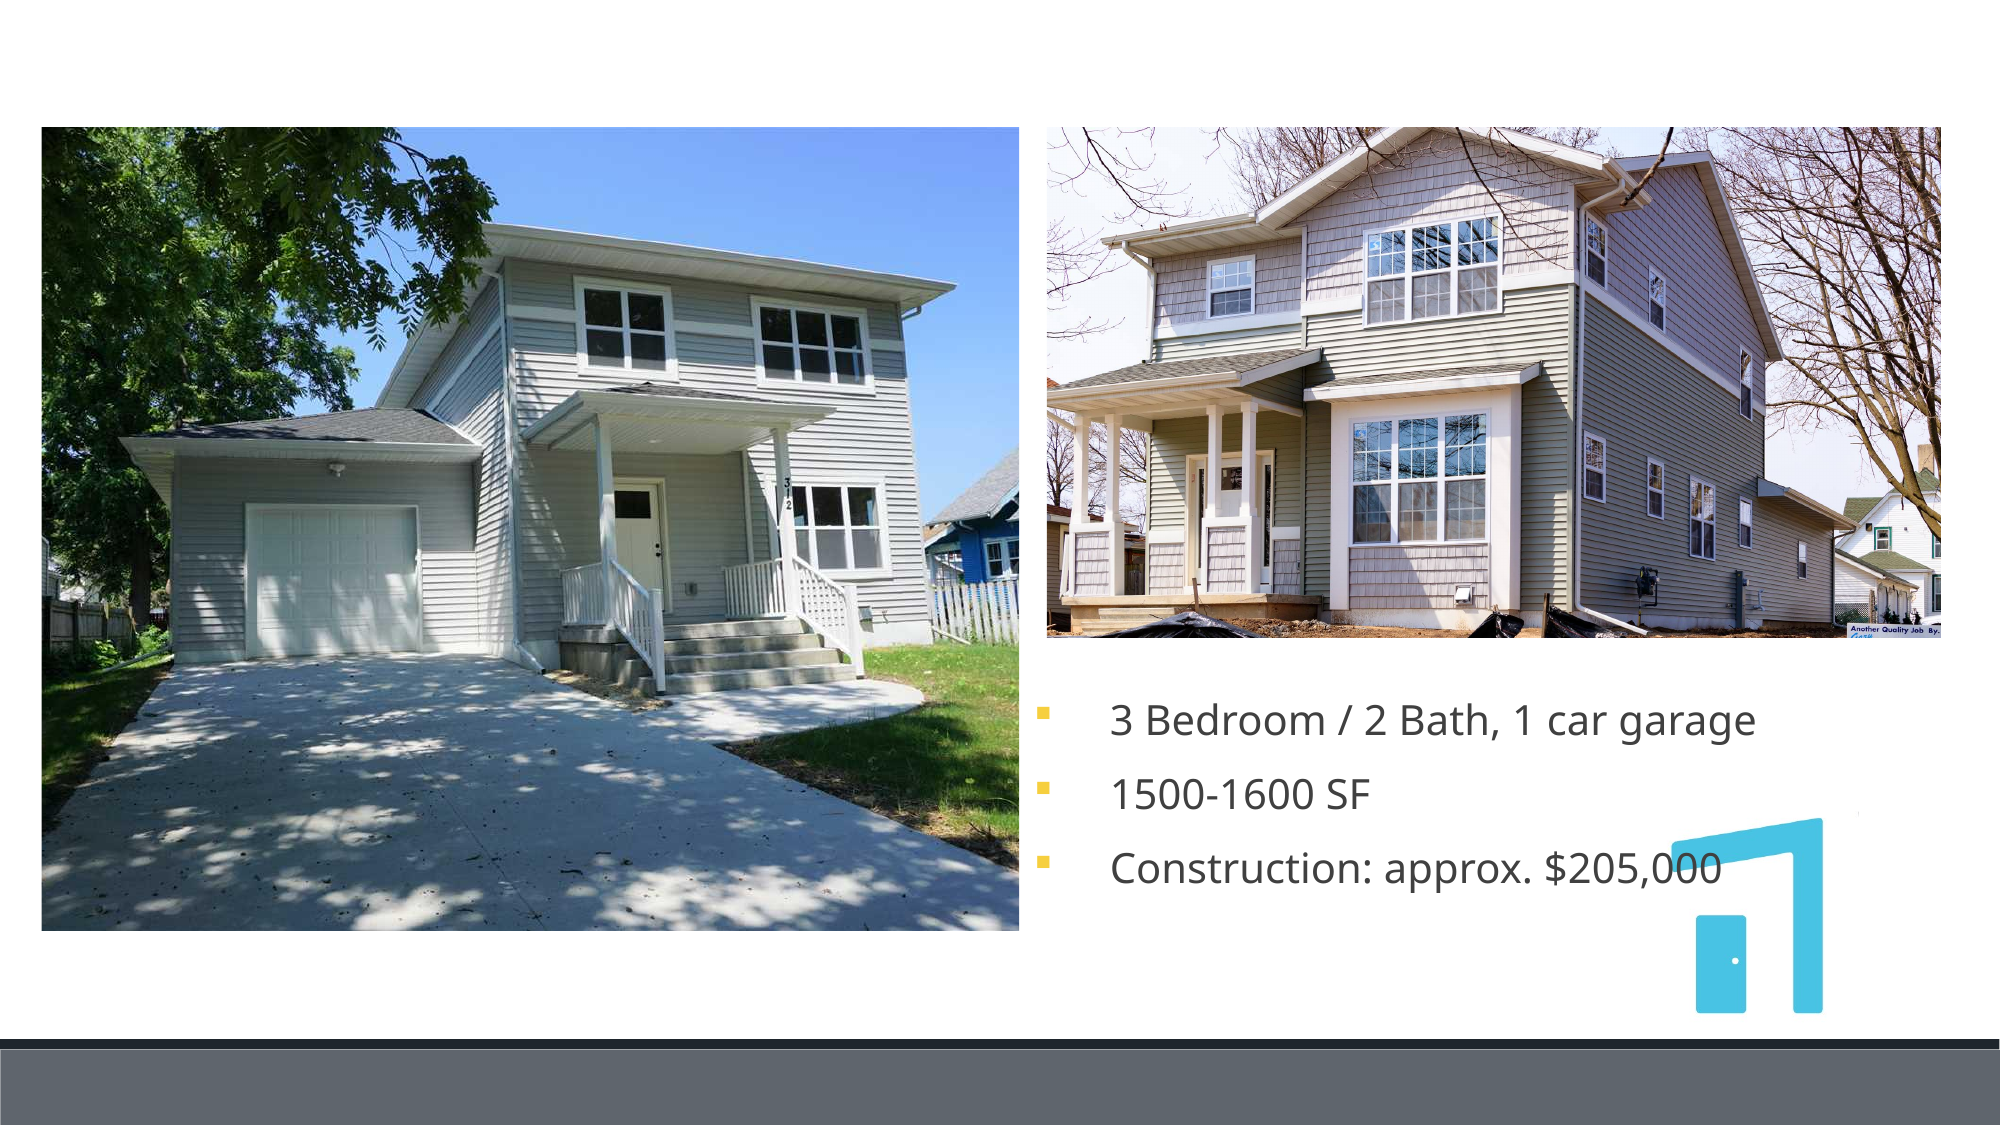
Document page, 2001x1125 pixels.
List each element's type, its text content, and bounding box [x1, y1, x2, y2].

picture [1046, 126, 1942, 639]
picture [40, 126, 1020, 931]
picture [1655, 810, 1859, 1033]
text_box 3 Bedroom / 2 Bath, 1 car garage 1500-1600 SF Construction: approx. $205,000 [1028, 691, 1832, 932]
